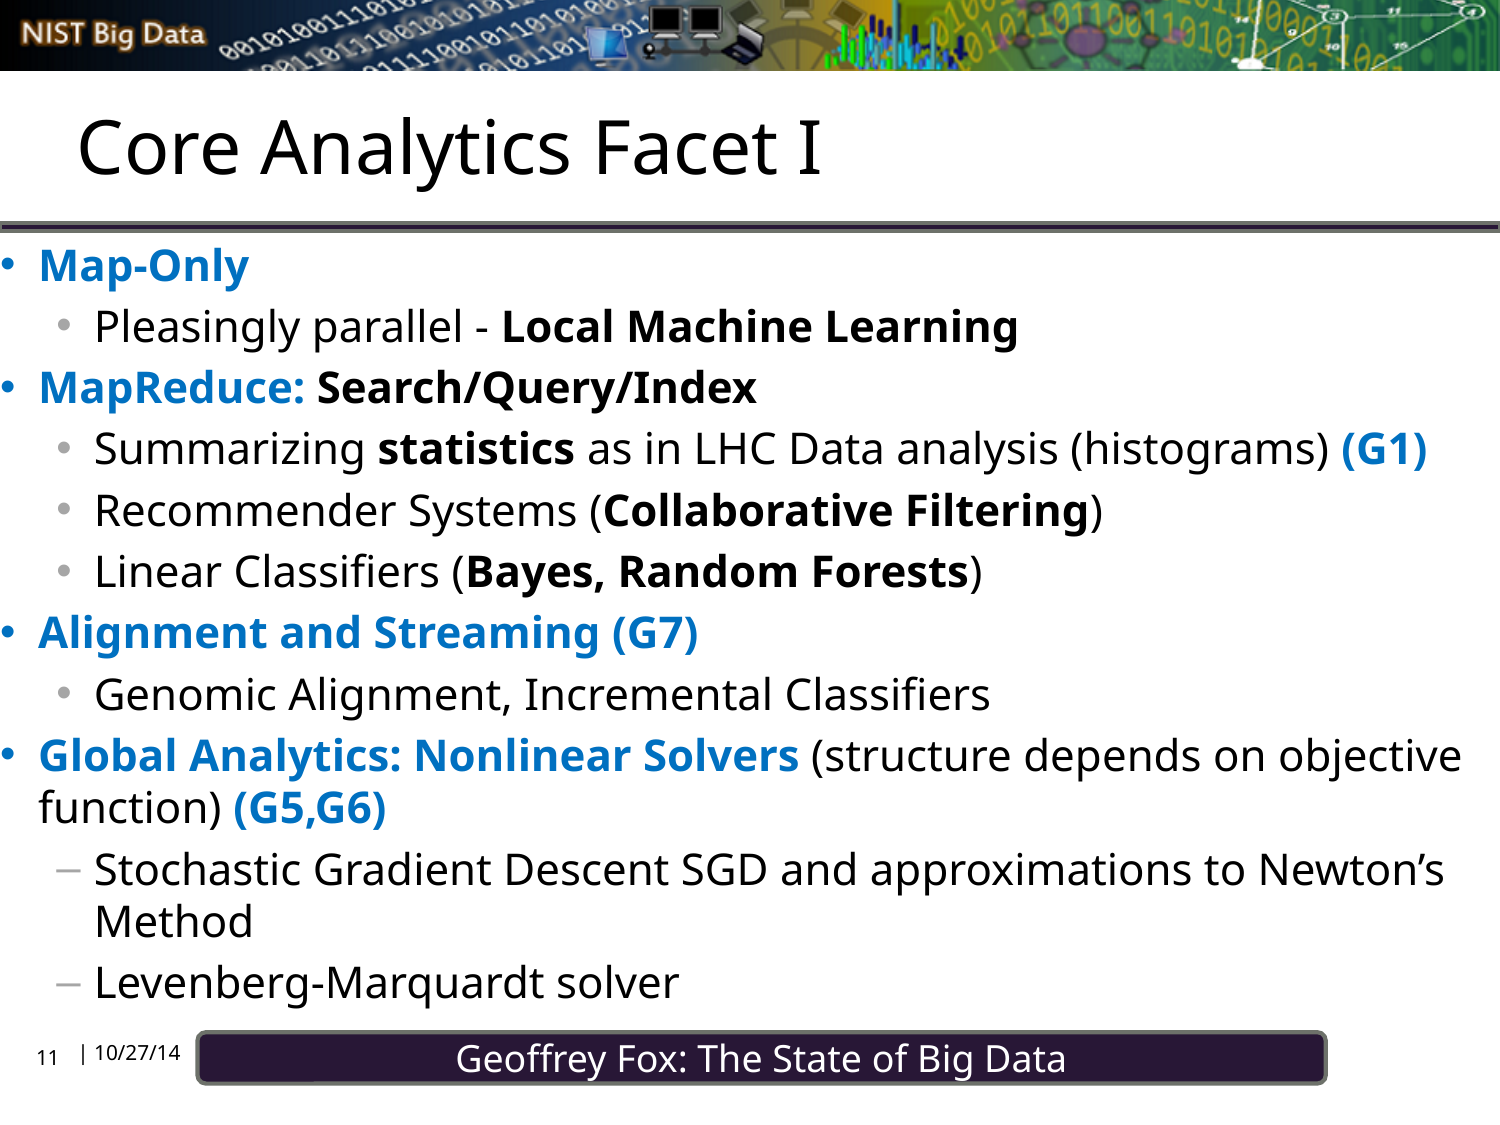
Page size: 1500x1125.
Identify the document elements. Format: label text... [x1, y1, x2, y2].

title Core Analytics Facet I [76, 78, 1424, 212]
list Map-Only Pleasingly parallel - Local Machine Learning MapReduce: Search/Query/Index Summarizing statistics as in LHC Data analysis (histograms) (G1) Recommender Systems (Collaborative Filtering) Linear Classifiers (Bayes, Random Forests) Alignment and Streaming (G7) Genomic Alignment, Incremental Classifiers Global Analytics: Nonlinear Solvers (structure depends on objective function) (G5,G6) Stochastic Gradient Descent SGD and approximations to Newton’s Method Levenberg-Marquardt solver [0, 237, 1478, 1005]
slide_number 11 [0, 1044, 60, 1071]
picture [0, 0, 1500, 71]
